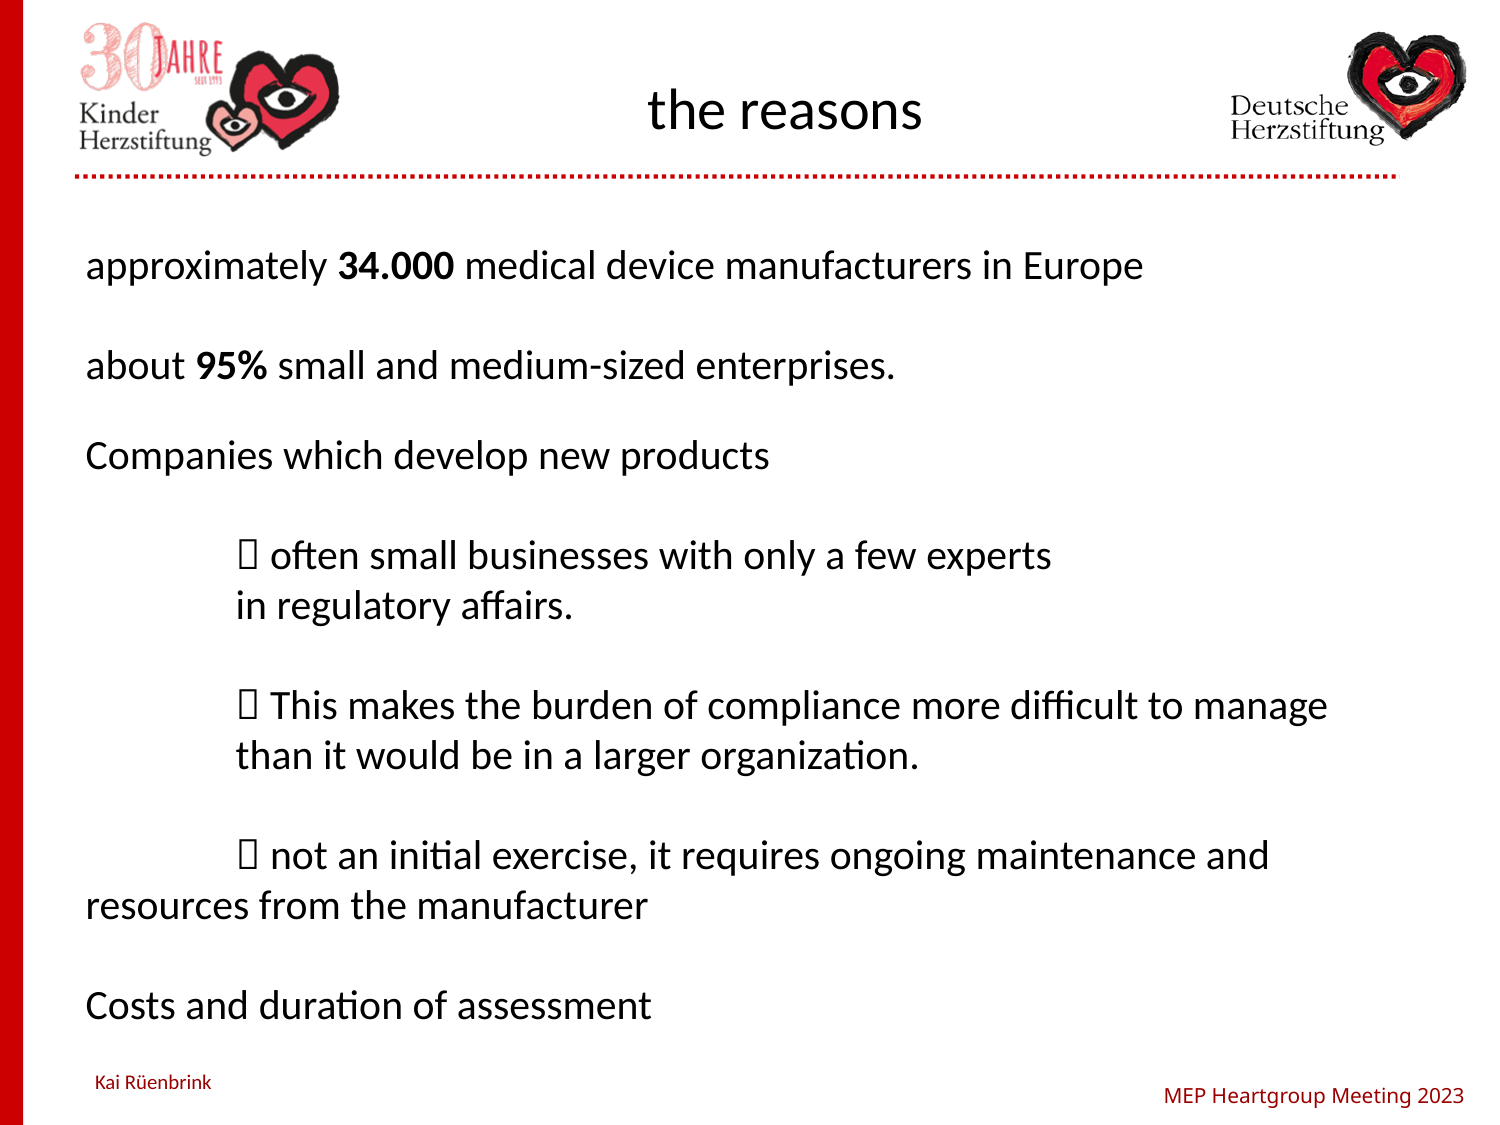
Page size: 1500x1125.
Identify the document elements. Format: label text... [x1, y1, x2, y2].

picture [70, 0, 349, 186]
text_box approximately 34.000 medical device manufacturers in Europe about 95% small and medium-sized enterprises. Companies which develop new products  often small businesses with only a few experts in regulatory affairs.  This makes the burden of compliance more difficult to manage than it would be in a larger organization.  not an initial exercise, it requires ongoing maintenance and resources from the manufacturer Costs and duration of assessment [70, 230, 1430, 1125]
text_box the reasons [354, 63, 1294, 149]
text_box Kai Rüenbrink [0, 1061, 361, 1101]
text_box MEP Heartgroup Meeting 2023 [1104, 1074, 1500, 1115]
picture [1224, 24, 1475, 147]
